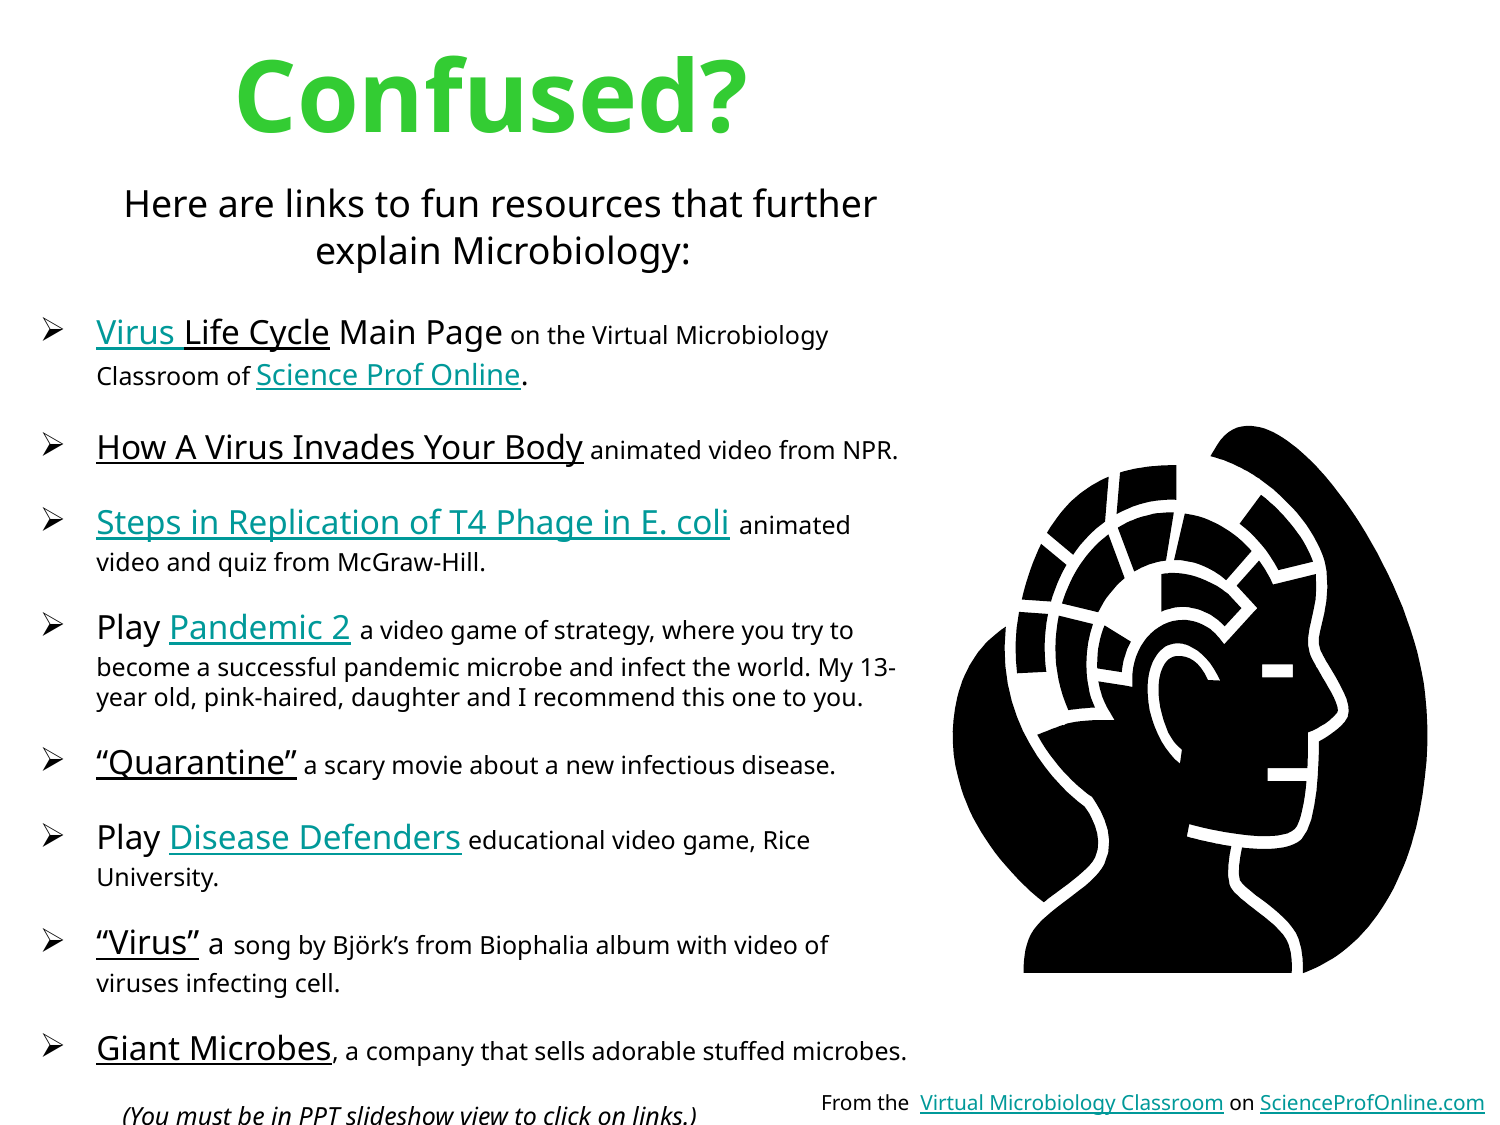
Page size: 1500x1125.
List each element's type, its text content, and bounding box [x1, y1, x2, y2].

picture [949, 424, 1430, 974]
list Confused? Here are links to fun resources that further explain Microbiology: Virus Life Cycle Main Page on the Virtual Microbiology Classroom of Science Prof Online. How A Virus Invades Your Body animated video from NPR. Steps in Replication of T4 Phage in E. coli animated video and quiz from McGraw-Hill. Play Pandemic 2 a video game of strategy, where you try to become a successful pandemic microbe and infect the world. My 13-year old, pink-haired, daughter and I recommend this one to you. “Quarantine” a scary movie about a new infectious disease. Play Disease Defenders educational video game, Rice University. “Virus” a song by Björk’s from Biophalia album with video of viruses infecting cell. Giant Microbes, a company that sells adorable stuffed microbes. (You must be in PPT slideshow view to click on links.) [24, 0, 925, 1125]
text_box From the Virtual Microbiology Classroom on ScienceProfOnline.com [749, 1082, 1500, 1125]
